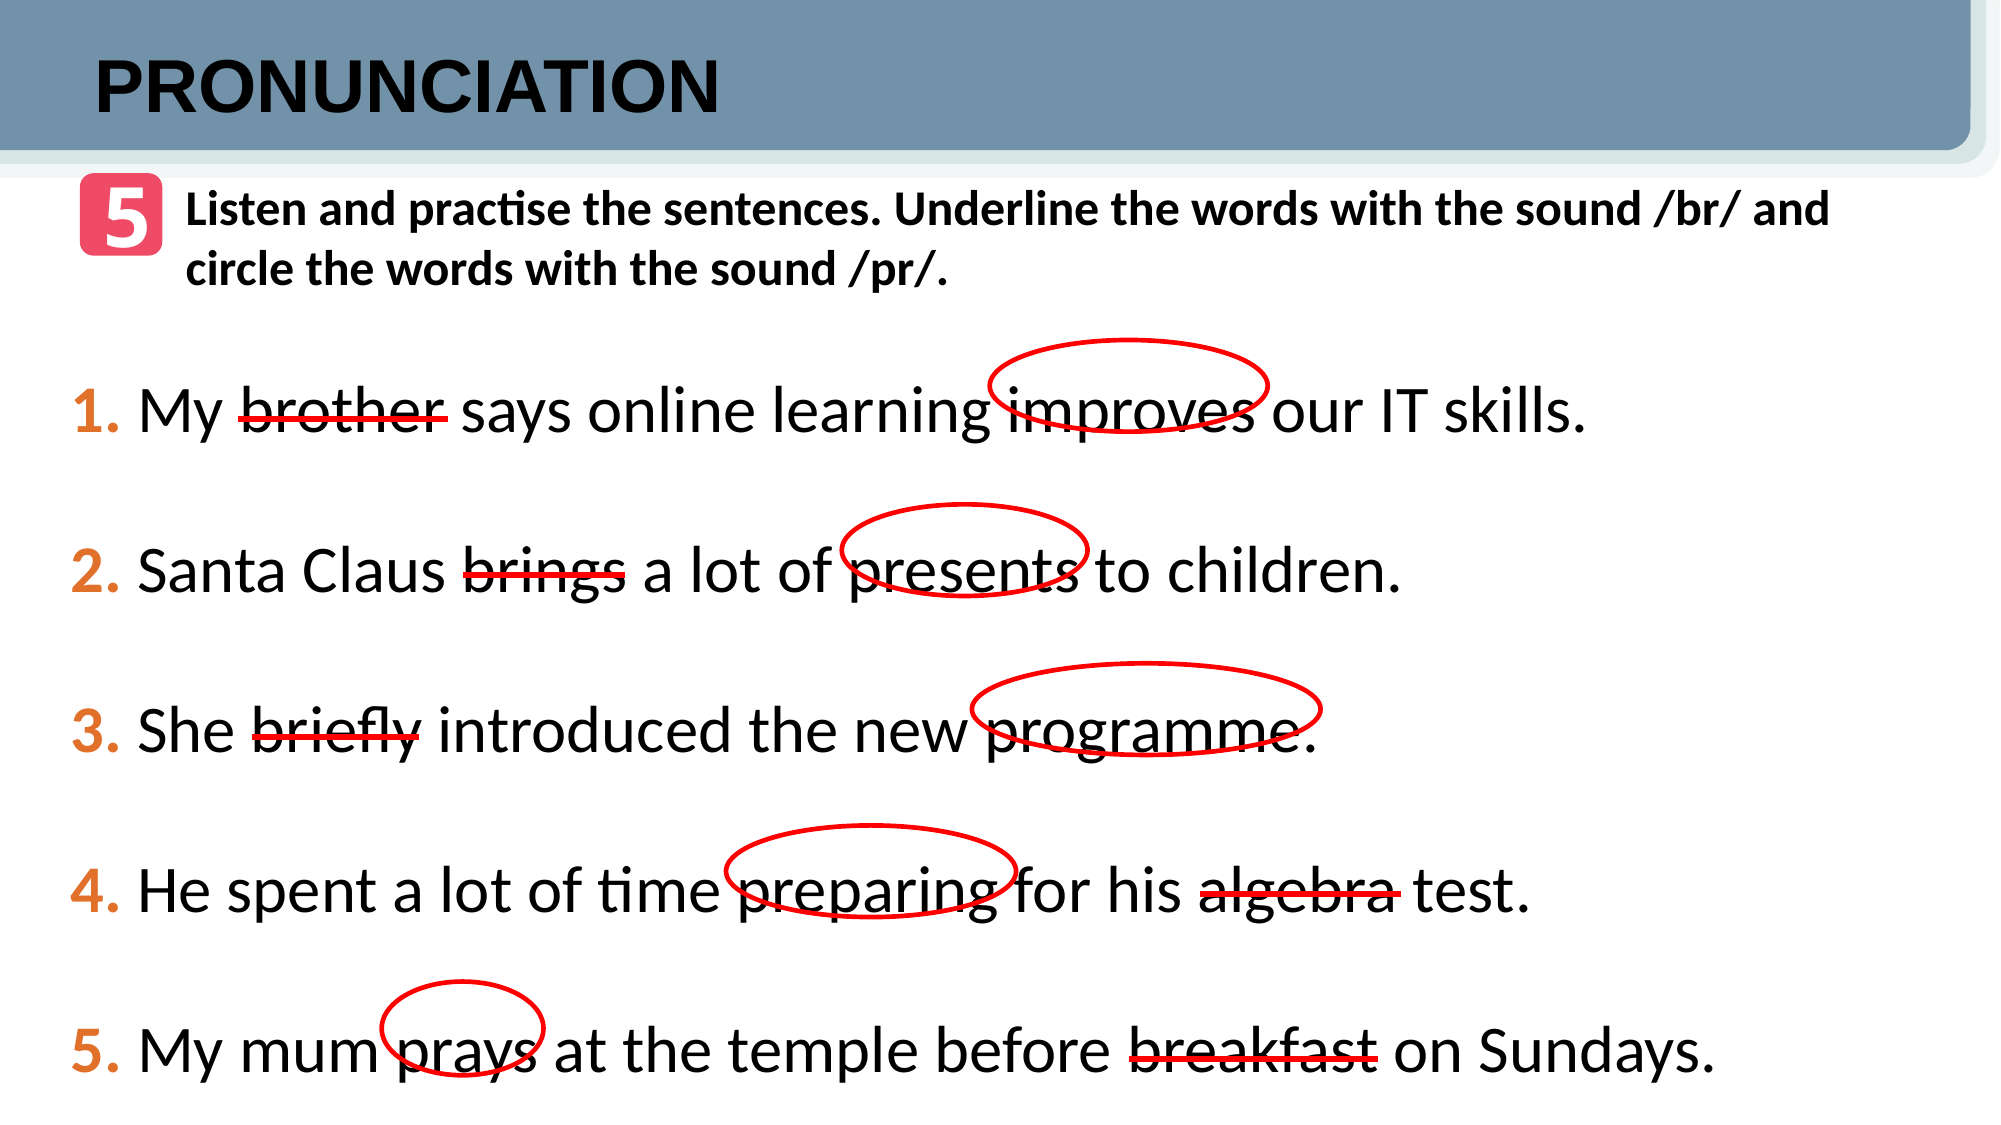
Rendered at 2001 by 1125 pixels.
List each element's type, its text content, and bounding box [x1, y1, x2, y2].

text_box [78, 178, 88, 256]
text_box [724, 824, 1018, 919]
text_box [0, 0, 2000, 178]
text_box [988, 338, 1269, 433]
text_box ﻿1. My brother says online learning improves our IT skills. 2. Santa Claus brings a lot of presents to children. 3. She briefly introduced the new programme. 4. He spent a lot of time preparing for his algebra test. 5. My mum prays at the temple before breakfast on Sundays. [55, 278, 1833, 1093]
text_box Listen and practise the sentences. Underline the words with the sound /br/ and circle the words with the sound /pr/. [170, 178, 1895, 303]
text_box [154, 178, 164, 256]
text_box 5 [88, 178, 154, 272]
text_box [840, 503, 1089, 598]
text_box [970, 662, 1322, 756]
text_box [380, 980, 545, 1077]
